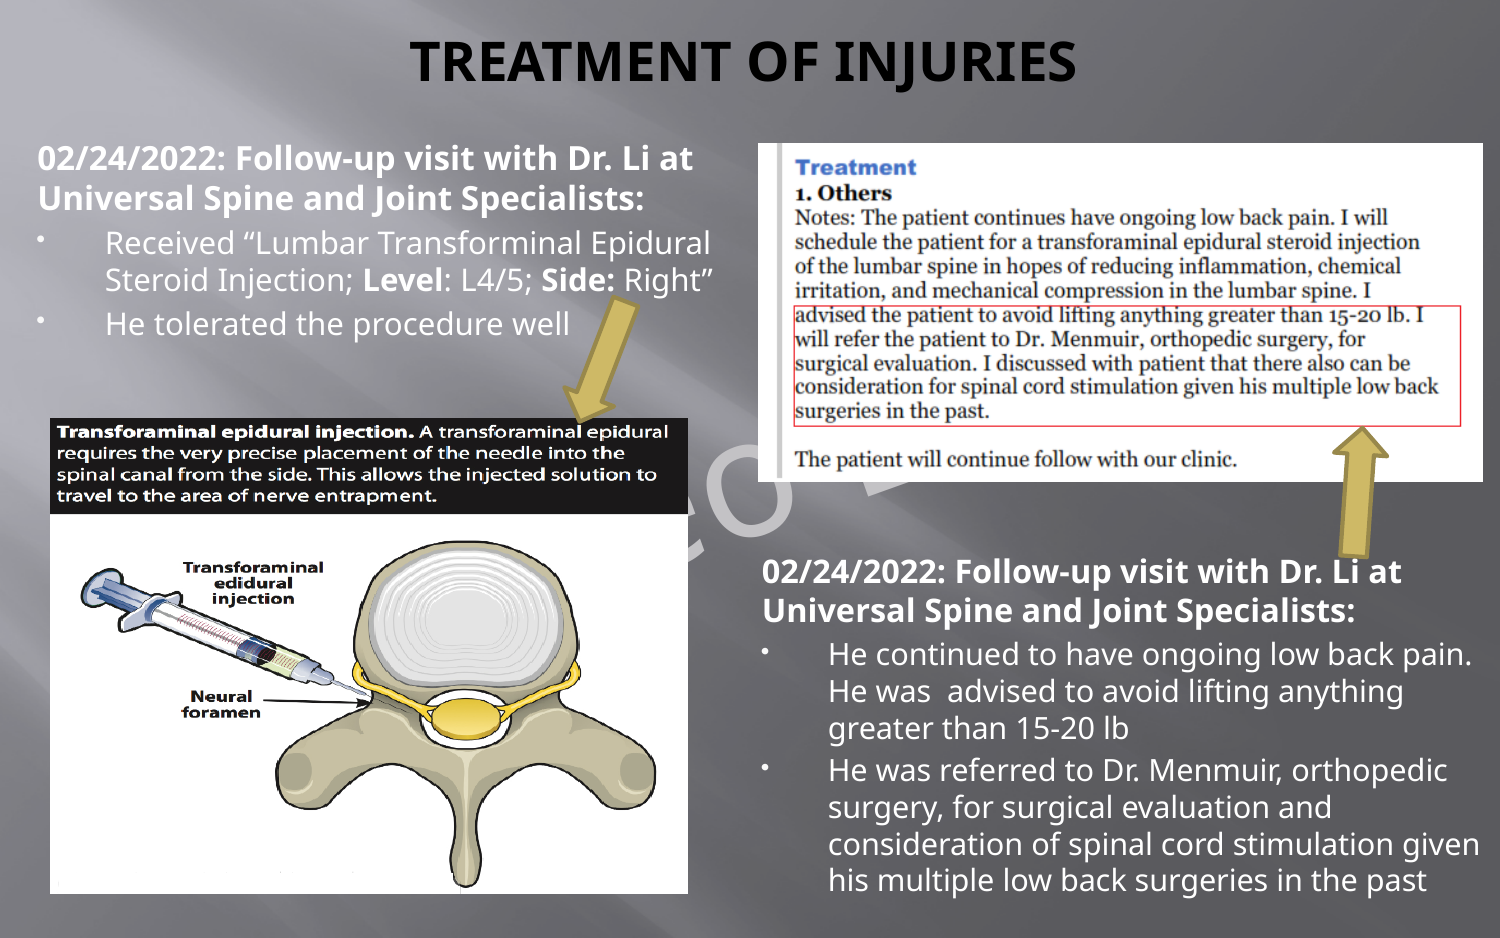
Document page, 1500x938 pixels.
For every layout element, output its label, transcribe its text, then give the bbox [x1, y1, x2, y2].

text_box 02/24/2022: Follow-up visit with Dr. Li at Universal Spine and Joint Specialists: He continued to have ongoing low back pain. He was advised to avoid lifting anything greater than 15-20 lb He was referred to Dr. Menmuir, orthopedic surgery, for surgical evaluation and consideration of spinal cord stimulation given his multiple low back surgeries in the past [725, 543, 1500, 938]
picture [758, 143, 1483, 482]
list 02/24/2022: Follow-up visit with Dr. Li at Universal Spine and Joint Specialists: Received “Lumbar Transforminal Epidural Steroid Injection; Level: L4/5; Side: Right” He tolerated the procedure well [0, 129, 763, 382]
picture [49, 418, 688, 894]
text_box [1338, 525, 1372, 560]
title TREATMENT OF INJURIES [225, 18, 1263, 100]
text_box [562, 294, 641, 418]
